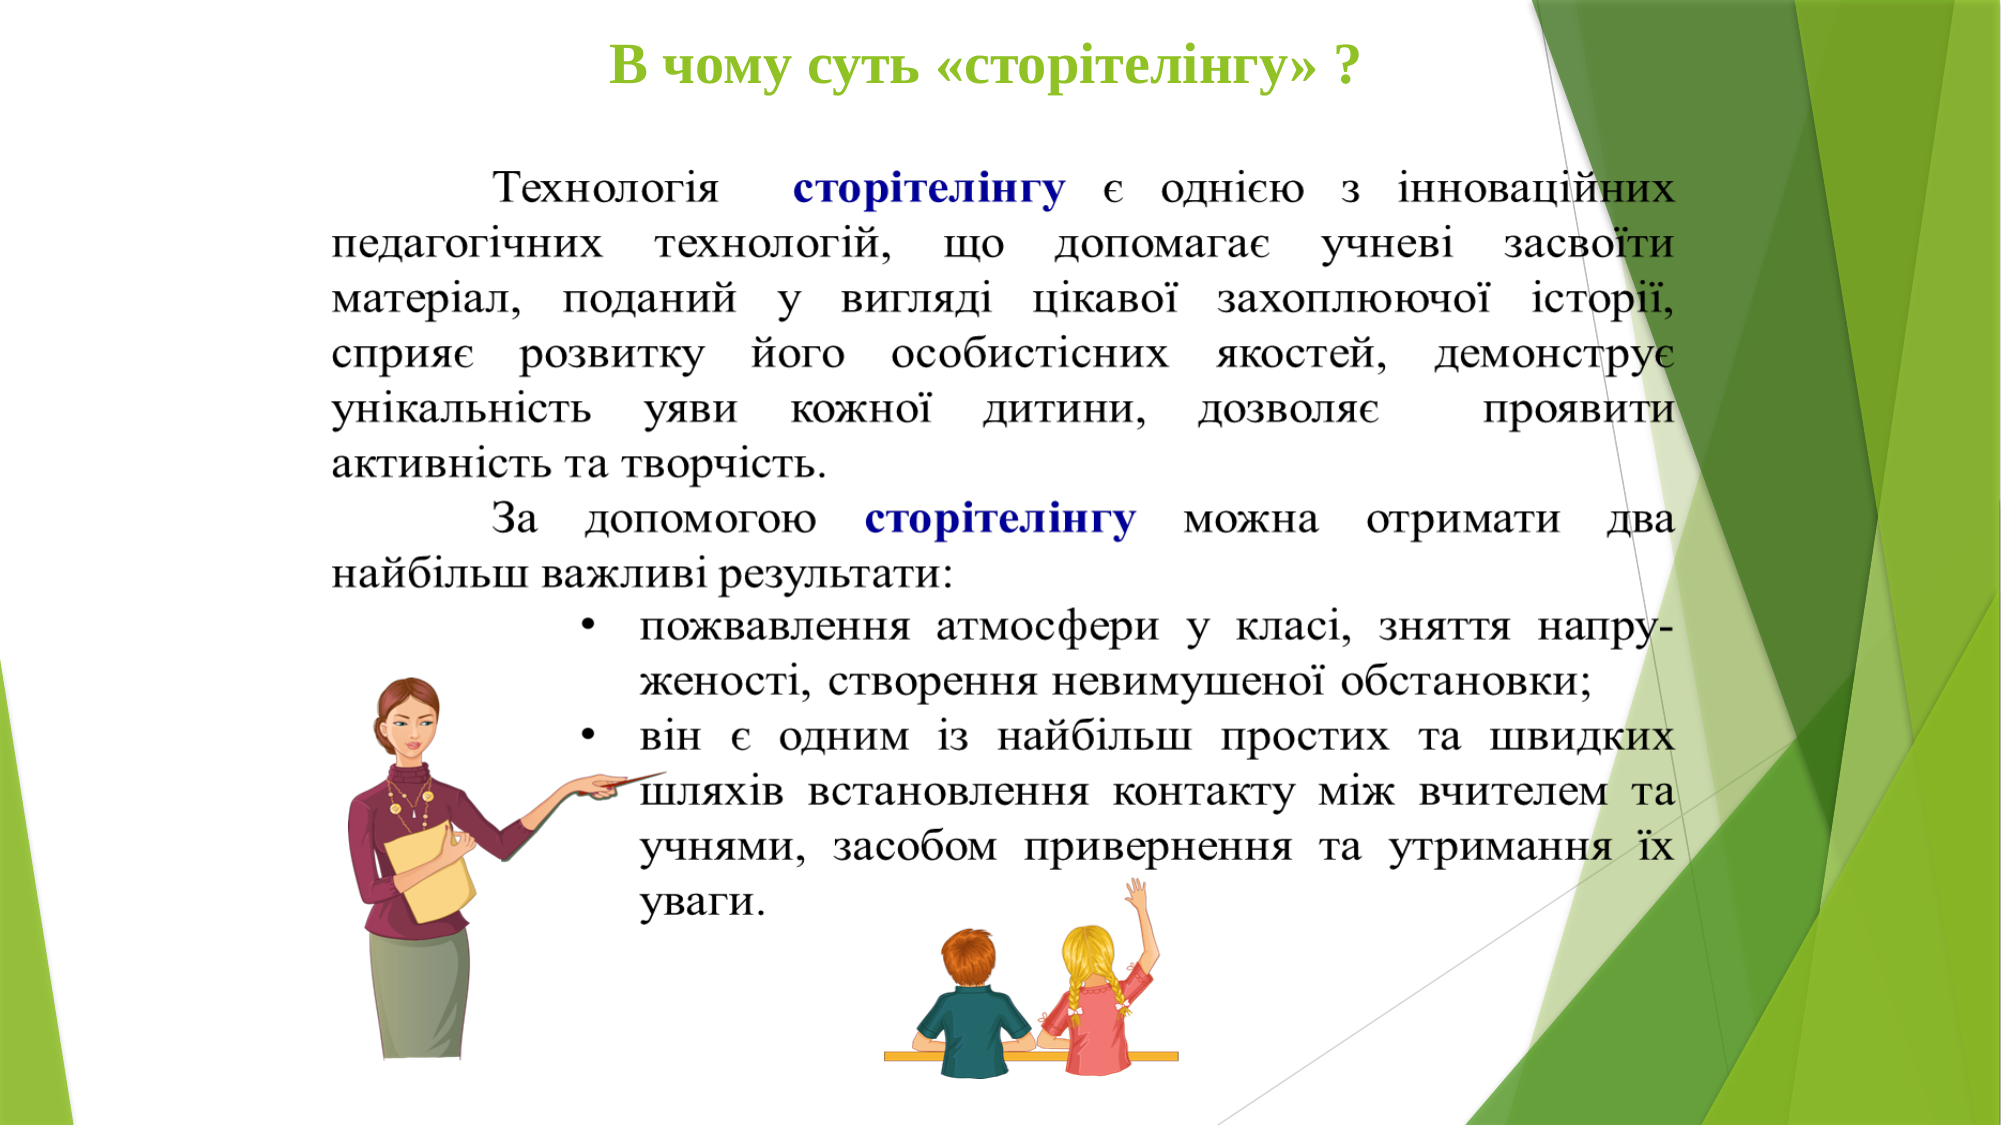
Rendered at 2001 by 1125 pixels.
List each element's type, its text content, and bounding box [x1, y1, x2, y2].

picture [301, 43, 1706, 1080]
text_box В чому суть «сторітелінгу» ? [383, 17, 1589, 43]
